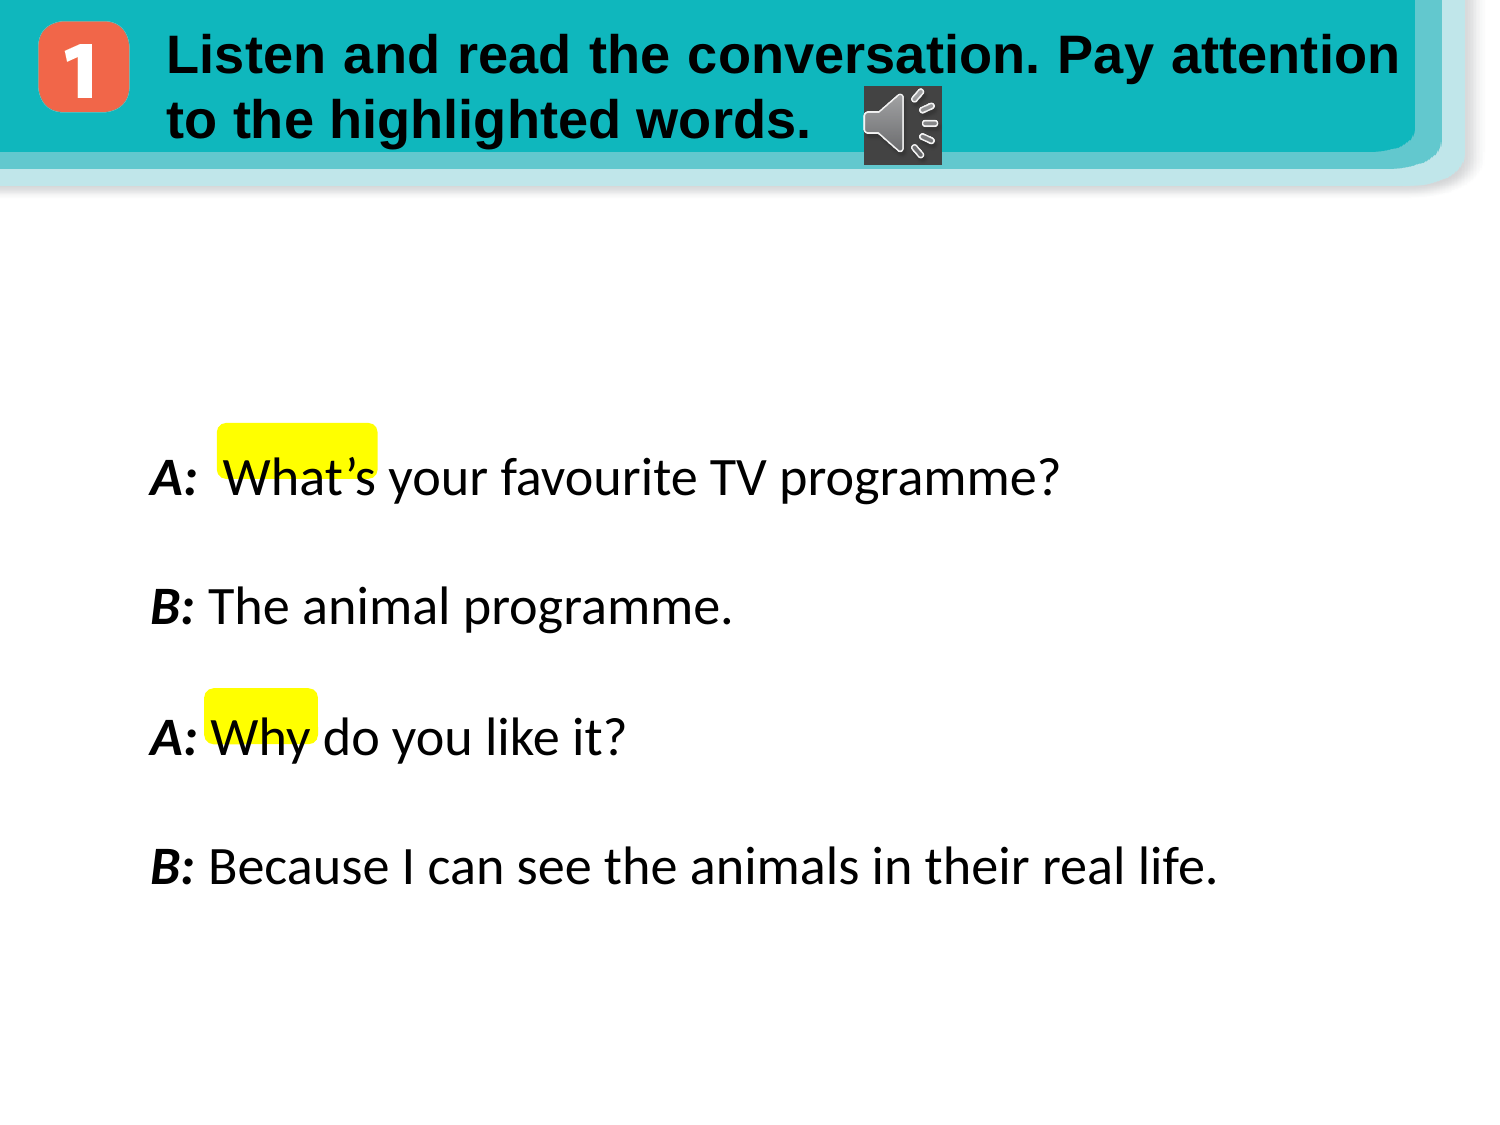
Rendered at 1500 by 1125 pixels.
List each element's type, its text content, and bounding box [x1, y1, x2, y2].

text_box A: What’s your favourite TV programme? B: The animal programme. A: Why do you like it? B: Because I can see the animals in their real life. [135, 368, 1338, 904]
picture [0, 0, 1500, 209]
